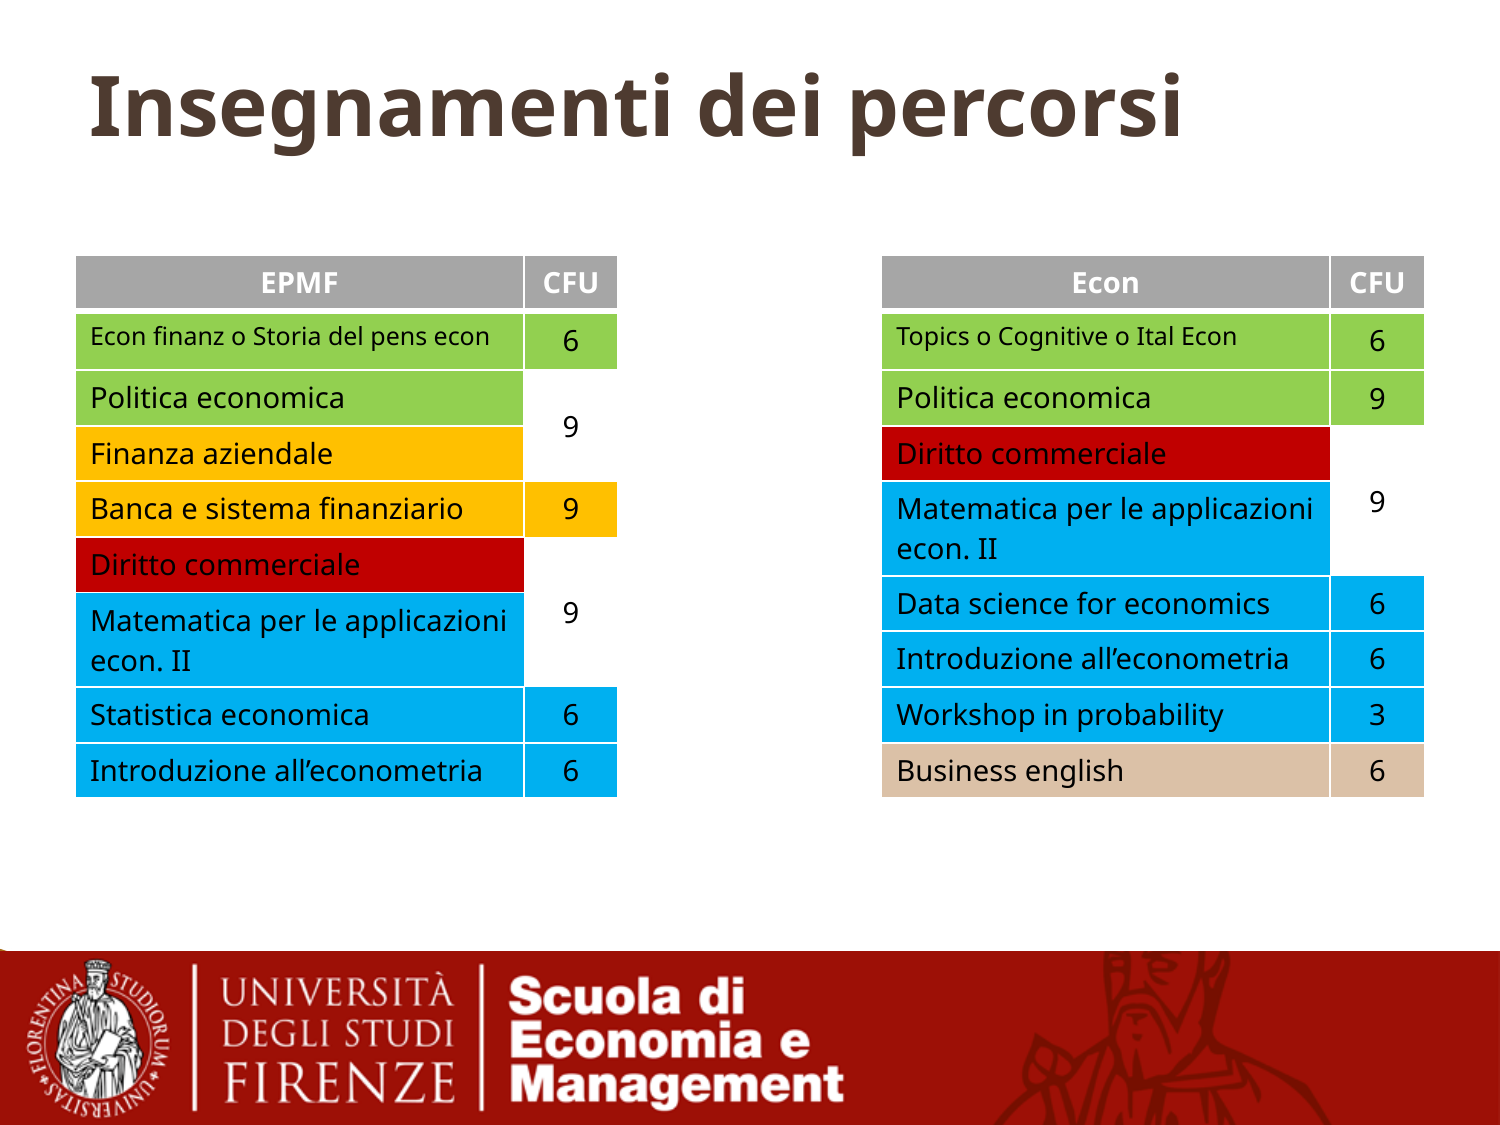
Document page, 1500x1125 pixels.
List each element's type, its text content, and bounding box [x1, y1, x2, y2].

table_cell 6 [525, 744, 617, 797]
table_header CFU [1331, 256, 1424, 308]
table_cell Banca e sistema finanziario [76, 482, 523, 536]
table_cell Diritto commerciale [882, 427, 1330, 480]
table_cell 6 [1331, 314, 1424, 369]
table_cell 9 [1330, 427, 1425, 576]
table_cell 9 [524, 537, 618, 687]
table_cell Introduzione all’econometria [882, 632, 1329, 686]
table_cell 6 [1331, 632, 1424, 686]
table_cell 6 [525, 687, 617, 742]
picture [0, 950, 1500, 1125]
title Insegnamenti dei percorsi [75, 45, 1425, 161]
table_cell Data science for economics [882, 577, 1329, 630]
table_cell Topics o Cognitive o Ital Econ [882, 314, 1329, 369]
table_cell Statistica economica [76, 688, 523, 742]
table_cell Workshop in probability [882, 688, 1329, 742]
table_cell 9 [525, 371, 617, 480]
table_cell 6 [525, 314, 617, 369]
table_cell Politica economica [882, 371, 1329, 425]
table_header CFU [525, 256, 617, 308]
table_cell Finanza aziendale [76, 427, 523, 480]
table_cell Introduzione all’econometria [76, 744, 523, 797]
table_cell Politica economica [76, 371, 523, 425]
table_header EPMF [76, 256, 523, 308]
table_cell 3 [1331, 688, 1424, 742]
table_cell 6 [1331, 744, 1424, 797]
table_cell Diritto commerciale [76, 538, 524, 592]
table_cell 6 [1331, 576, 1424, 630]
table_cell Business english [882, 744, 1329, 797]
table_cell Matematica per le applicazioni econ. II [76, 593, 524, 686]
table_header Econ [882, 256, 1329, 308]
table_cell Econ finanz o Storia del pens econ [76, 314, 523, 369]
table_cell 9 [1331, 371, 1424, 425]
table_cell Matematica per le applicazioni econ. II [882, 482, 1330, 575]
table_cell 9 [525, 482, 617, 537]
